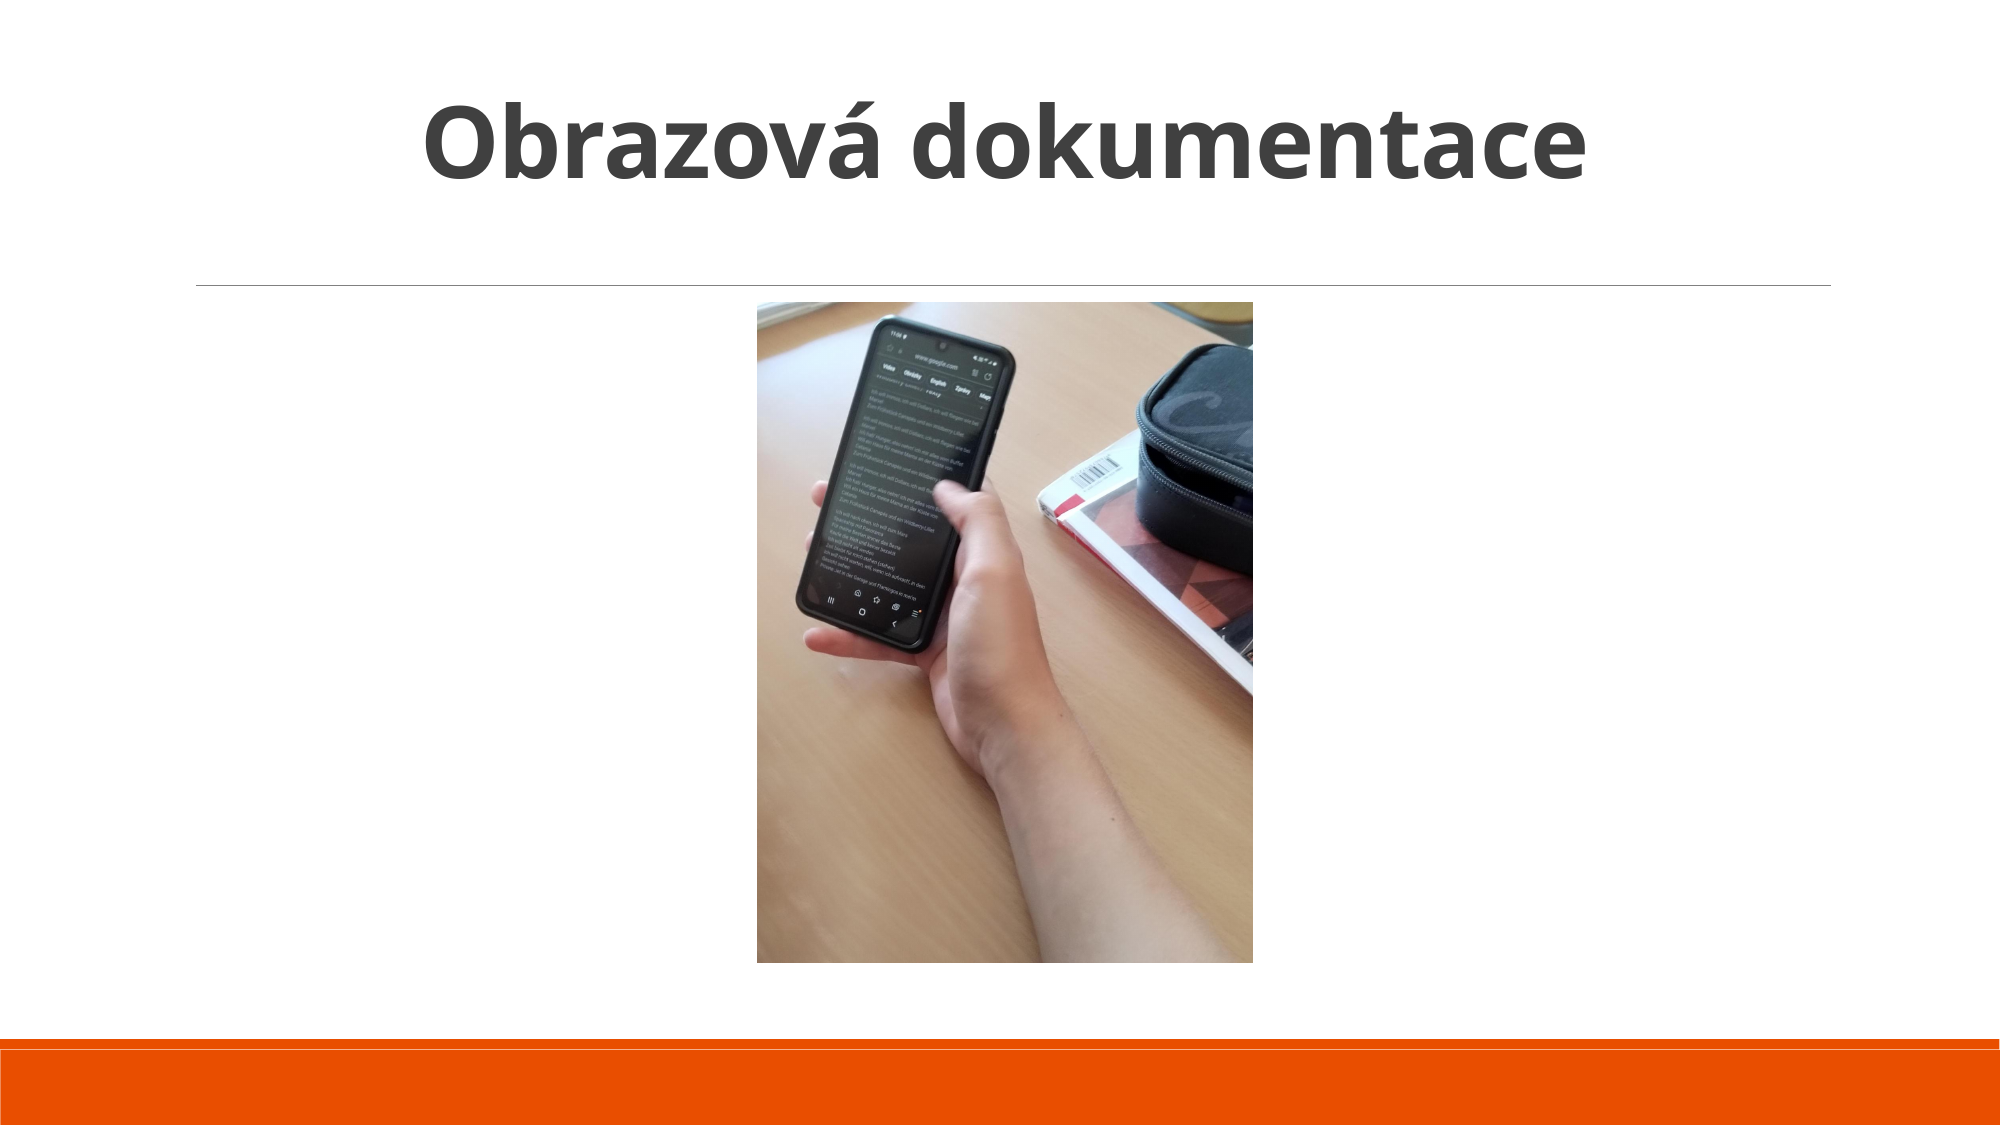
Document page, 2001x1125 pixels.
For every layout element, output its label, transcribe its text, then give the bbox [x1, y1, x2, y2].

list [757, 302, 1253, 964]
title Obrazová dokumentace [180, 47, 1830, 207]
